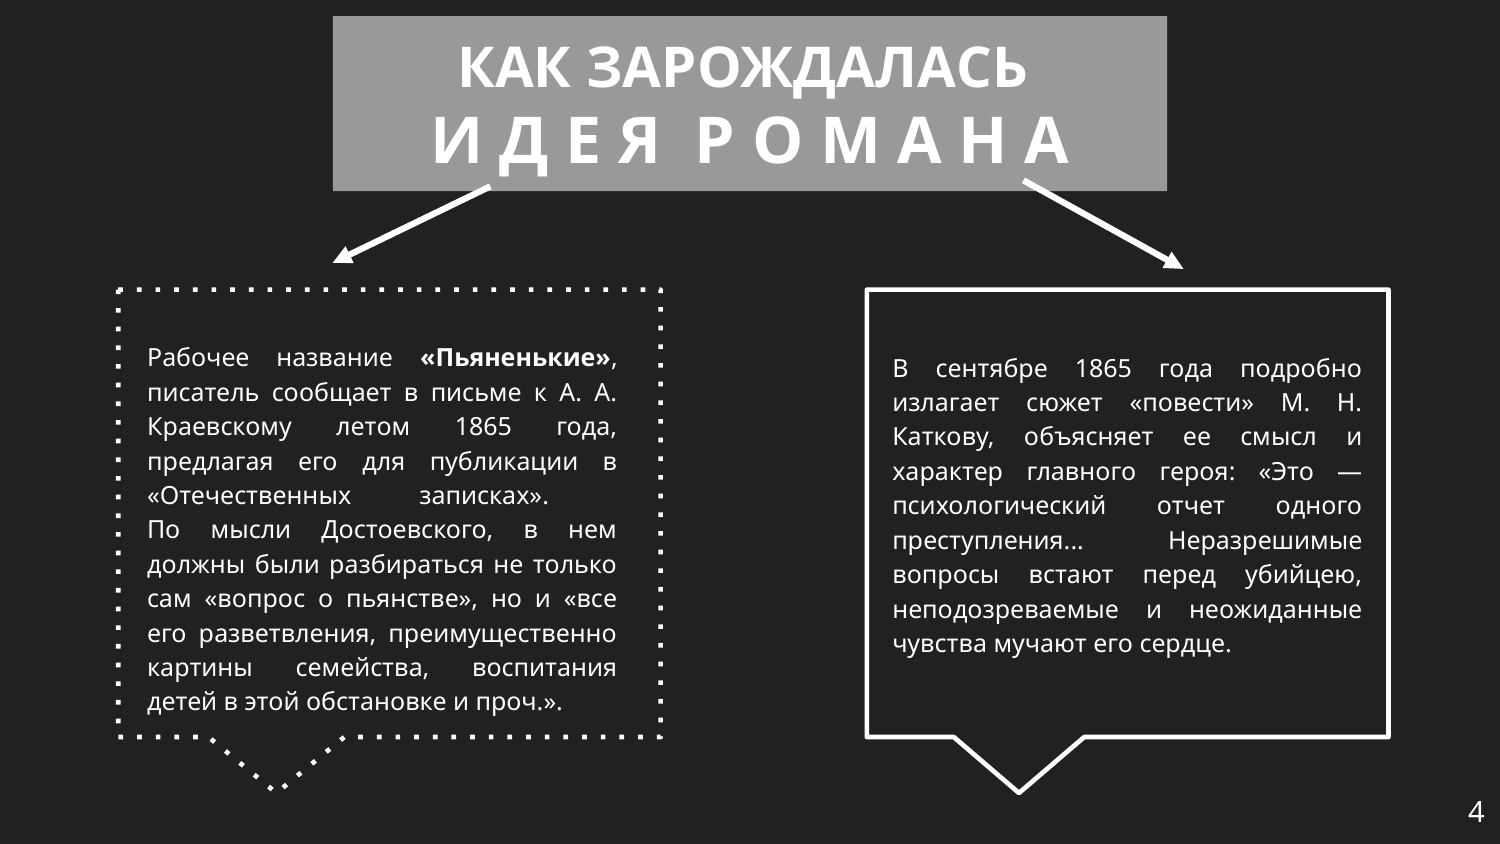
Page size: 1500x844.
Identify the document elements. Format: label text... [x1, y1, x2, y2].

text_box В сентябре 1865 года подробно излагает сюжет «повести» М. Н. Каткову, объясняет ее смысл и характер главного героя: «Это — психологический отчет одного преступления... Неразрешимые вопросы встают перед убийцею, неподозреваемые и неожиданные чувства мучают его сердце. [877, 332, 1378, 733]
text_box КАК ЗАРОЖДАЛАСЬ И Д Е Я Р О М А Н А [332, 16, 1168, 192]
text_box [332, 186, 491, 264]
text_box [866, 289, 1389, 793]
text_box Рабочее название «Пьяненькие», писатель сообщает в письме к А. А. Краевскому летом 1865 года, предлагая его для публикации в «Отечественных записках». По мысли Достоевского, в нем должны были разбираться не только сам «вопрос о пьянстве», но и «все его разветвления, преимущественно картины семейства, воспитания детей в этой обстановке и проч.». [132, 322, 633, 791]
text_box 4 [1349, 778, 1500, 843]
text_box [118, 289, 661, 738]
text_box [1023, 180, 1184, 270]
